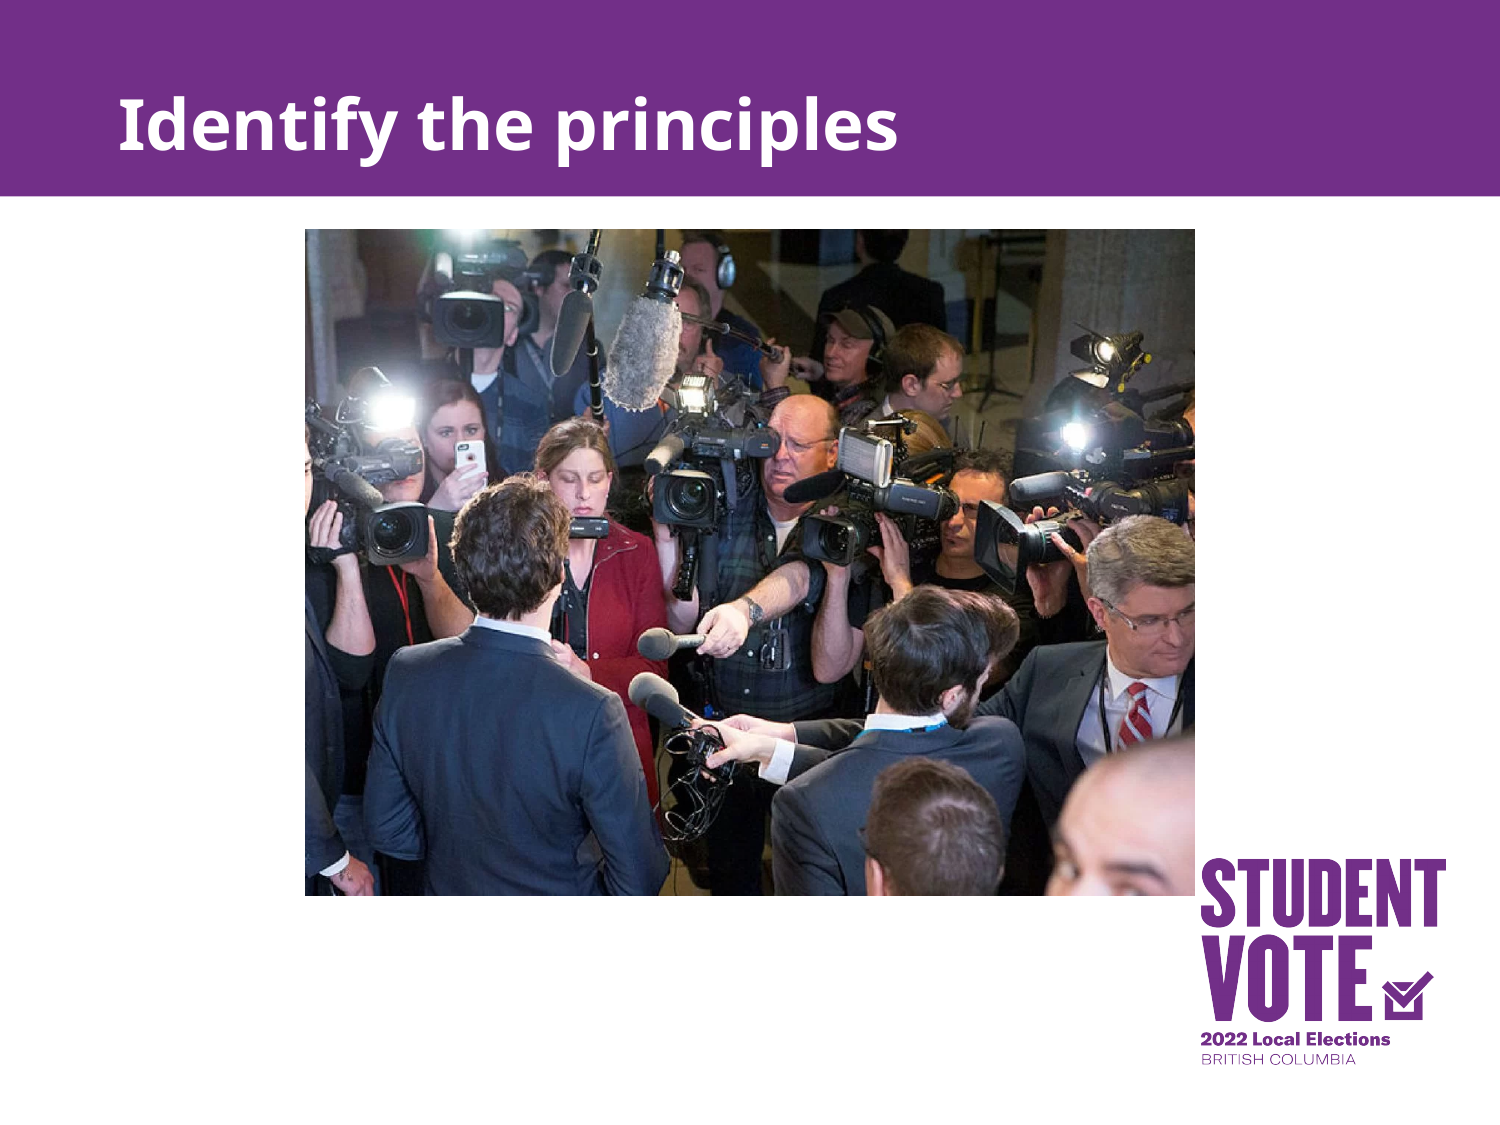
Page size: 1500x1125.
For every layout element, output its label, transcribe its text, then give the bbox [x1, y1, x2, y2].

title Identify the principles [103, 61, 1397, 194]
picture [1201, 858, 1446, 1065]
picture [305, 228, 1195, 896]
